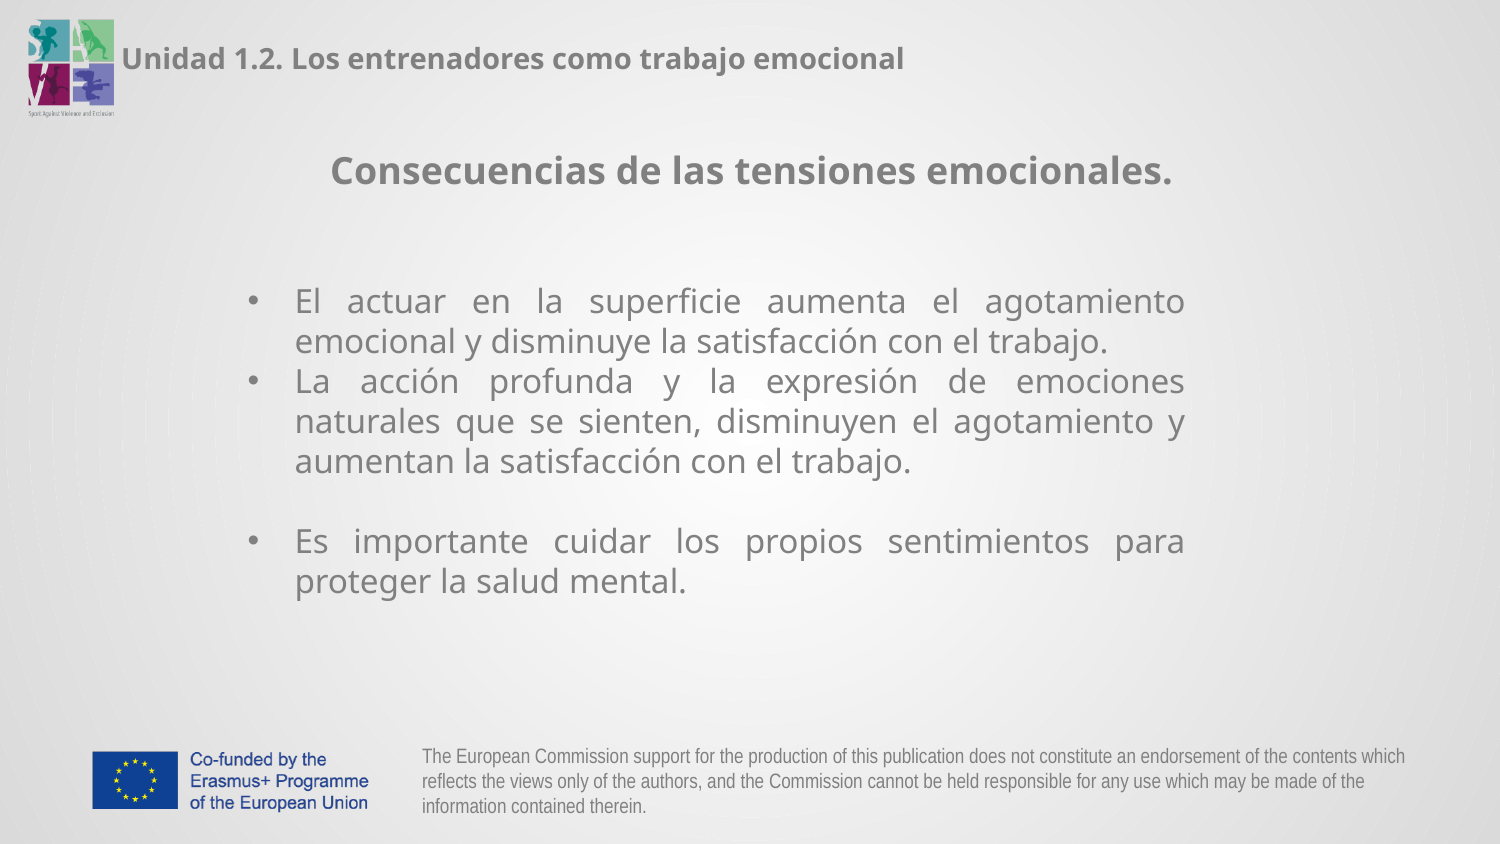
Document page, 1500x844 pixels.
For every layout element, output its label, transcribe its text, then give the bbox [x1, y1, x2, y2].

text_box [147, 120, 1425, 197]
picture [0, 0, 142, 142]
picture [76, 735, 390, 825]
text_box El actuar en la superficie aumenta el agotamiento emocional y disminuye la satisfacción con el trabajo. La acción profunda y la expresión de emociones naturales que se sienten, disminuyen el agotamiento y aumentan la satisfacción con el trabajo. Es importante cuidar los propios sentimientos para proteger la salud mental. [233, 273, 1202, 608]
text_box The European Commission support for the production of this publication does not constitute an endorsement of the contents which reflects the views only of the authors, and the Commission cannot be held responsi­ble for any use which may be made of the information contained therein. [407, 735, 1447, 825]
text_box Unidad 1.2. Los entrenadores como trabajo emocional [106, 33, 1005, 83]
text_box [135, 209, 1292, 647]
text_box Consecuencias de las tensiones emocionales. [315, 139, 1199, 200]
text_box [112, 33, 1483, 93]
